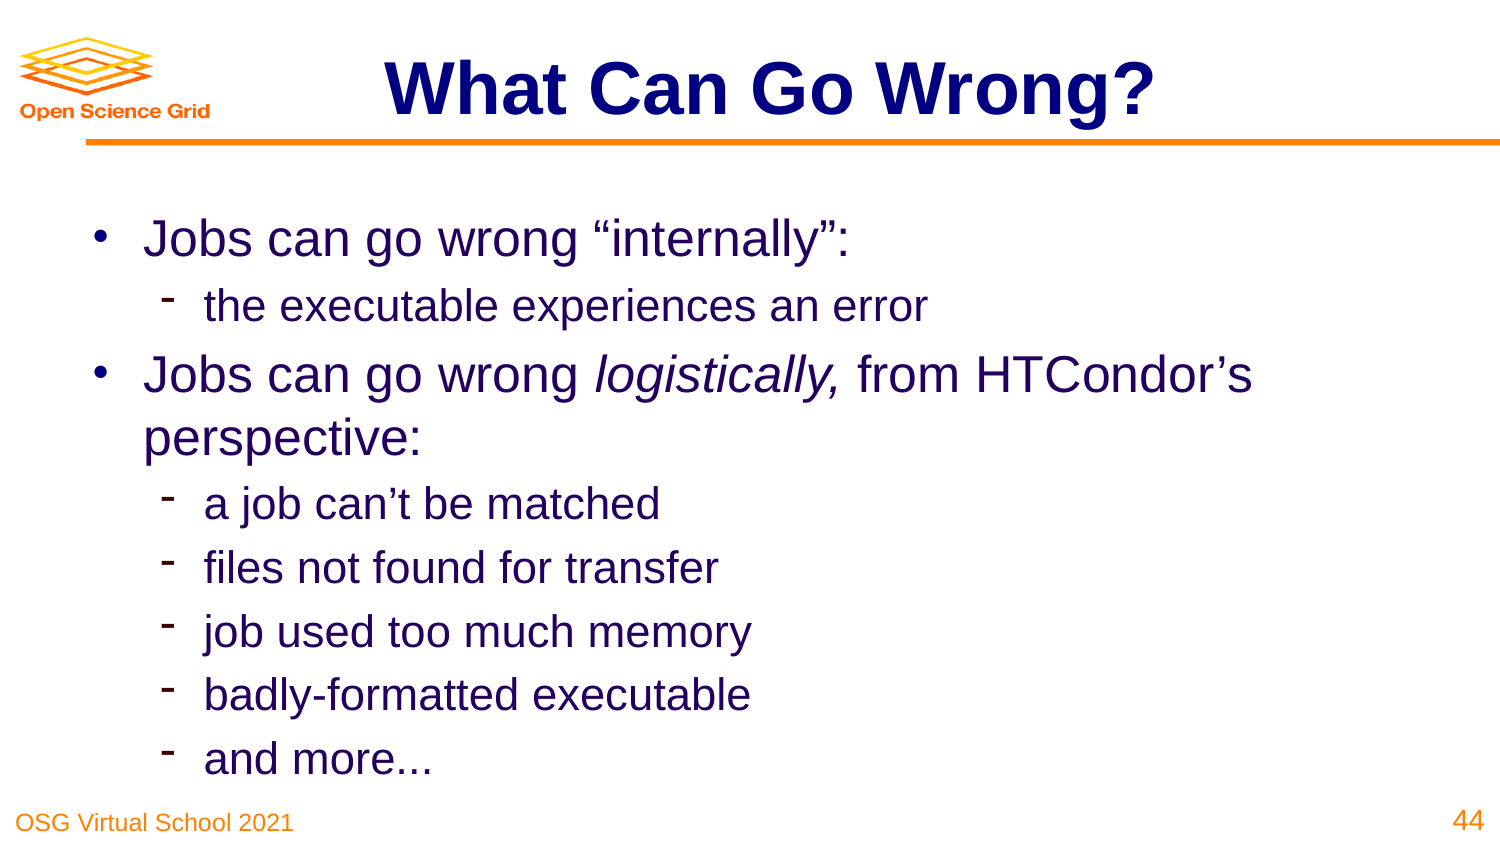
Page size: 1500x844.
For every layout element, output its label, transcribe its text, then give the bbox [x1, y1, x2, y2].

text_box 44 [1431, 787, 1500, 844]
title What Can Go Wrong? [201, 14, 1342, 155]
picture [0, 20, 201, 134]
list Jobs can go wrong “internally”: the executable experiences an error Jobs can go wrong logistically, from HTCondor’s perspective: a job can’t be matched files not found for transfer job used too much memory badly-formatted executable and more... [76, 196, 1388, 792]
